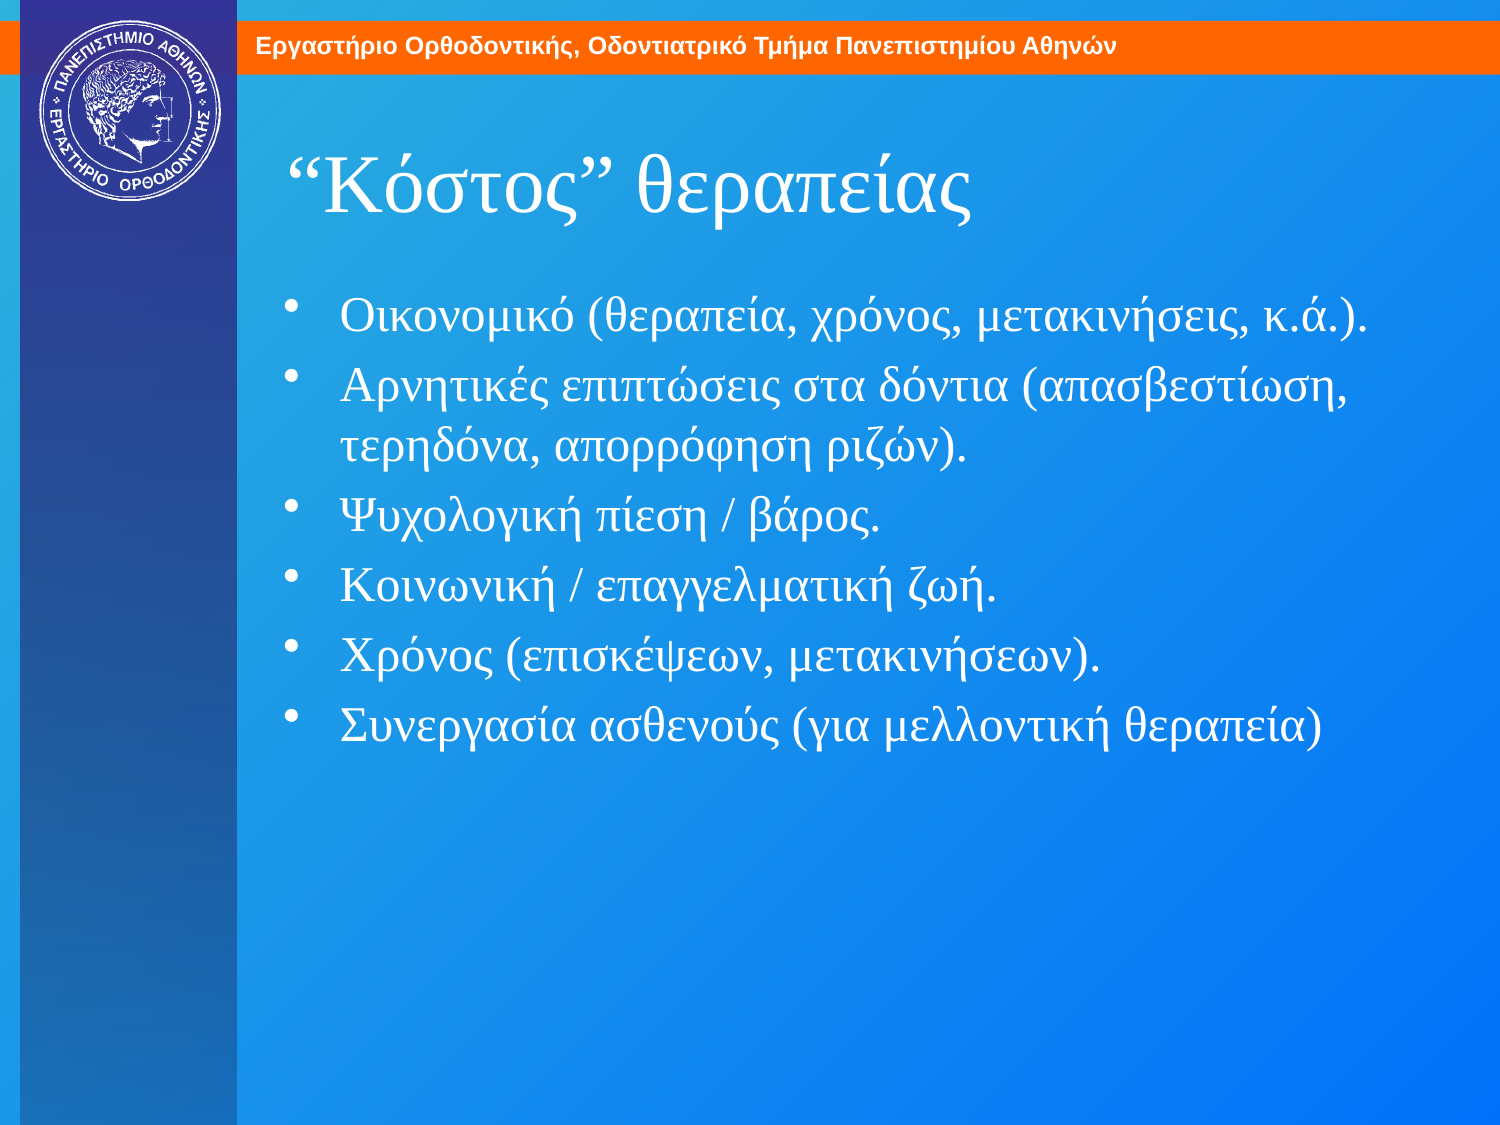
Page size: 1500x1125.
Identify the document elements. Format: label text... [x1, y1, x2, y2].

list Οικονομικό (θεραπεία, χρόνος, μετακινήσεις, κ.ά.). Αρνητικές επιπτώσεις στα δόντια (απασβεστίωση, τερηδόνα, απορρόφηση ριζών). Ψυχολογική πίεση / βάρος. Κοινωνική / επαγγελματική ζωή. Χρόνος (επισκέψεων, μετακινήσεων). Συνεργασία ασθενούς (για μελλοντική θεραπεία) [267, 273, 1442, 1001]
title “Κόστος” θεραπείας [270, 112, 1444, 247]
picture [36, 17, 223, 204]
